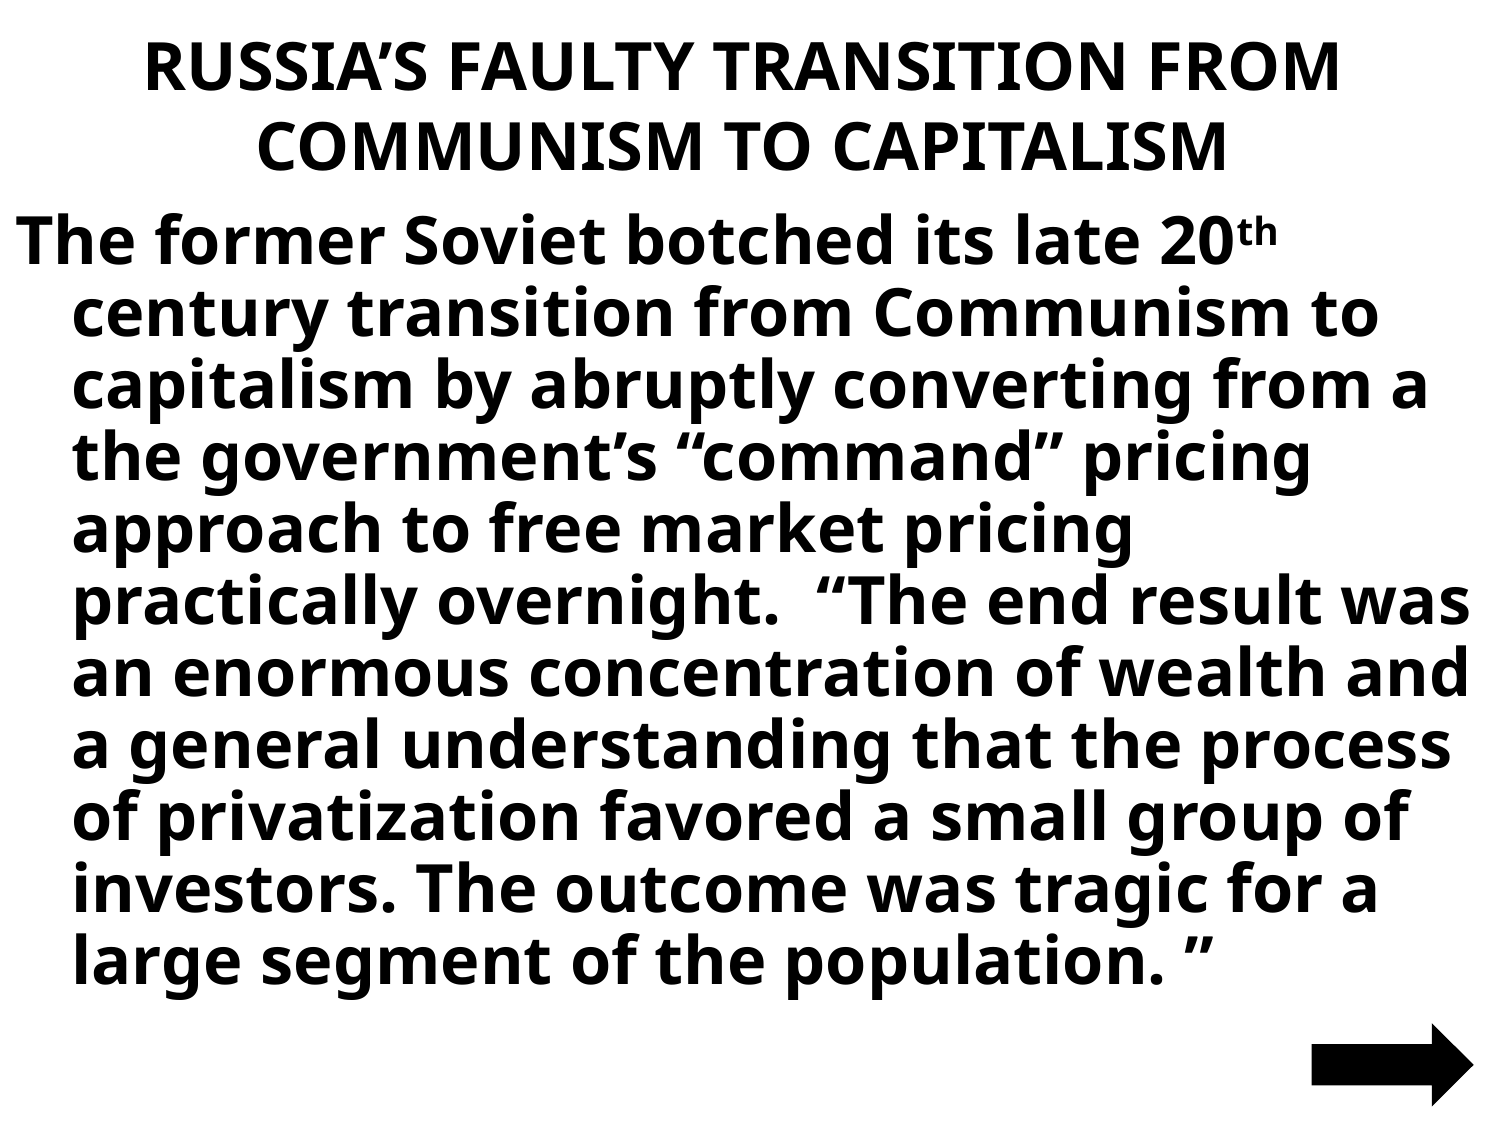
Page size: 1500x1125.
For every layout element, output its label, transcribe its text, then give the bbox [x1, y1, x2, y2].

title RUSSIA’S FAULTY TRANSITION FROM COMMUNISM TO CAPITALISM [62, 45, 1425, 163]
text_box [1312, 1025, 1473, 1105]
list The former Soviet botched its late 20th century transition from Communism to capitalism by abruptly converting from a the government’s “command” pricing approach to free market pricing practically overnight. “The end result was an enormous concentration of wealth and a general understanding that the process of privatization favored a small group of investors. The outcome was tragic for a large segment of the population. ” [0, 200, 1500, 1125]
